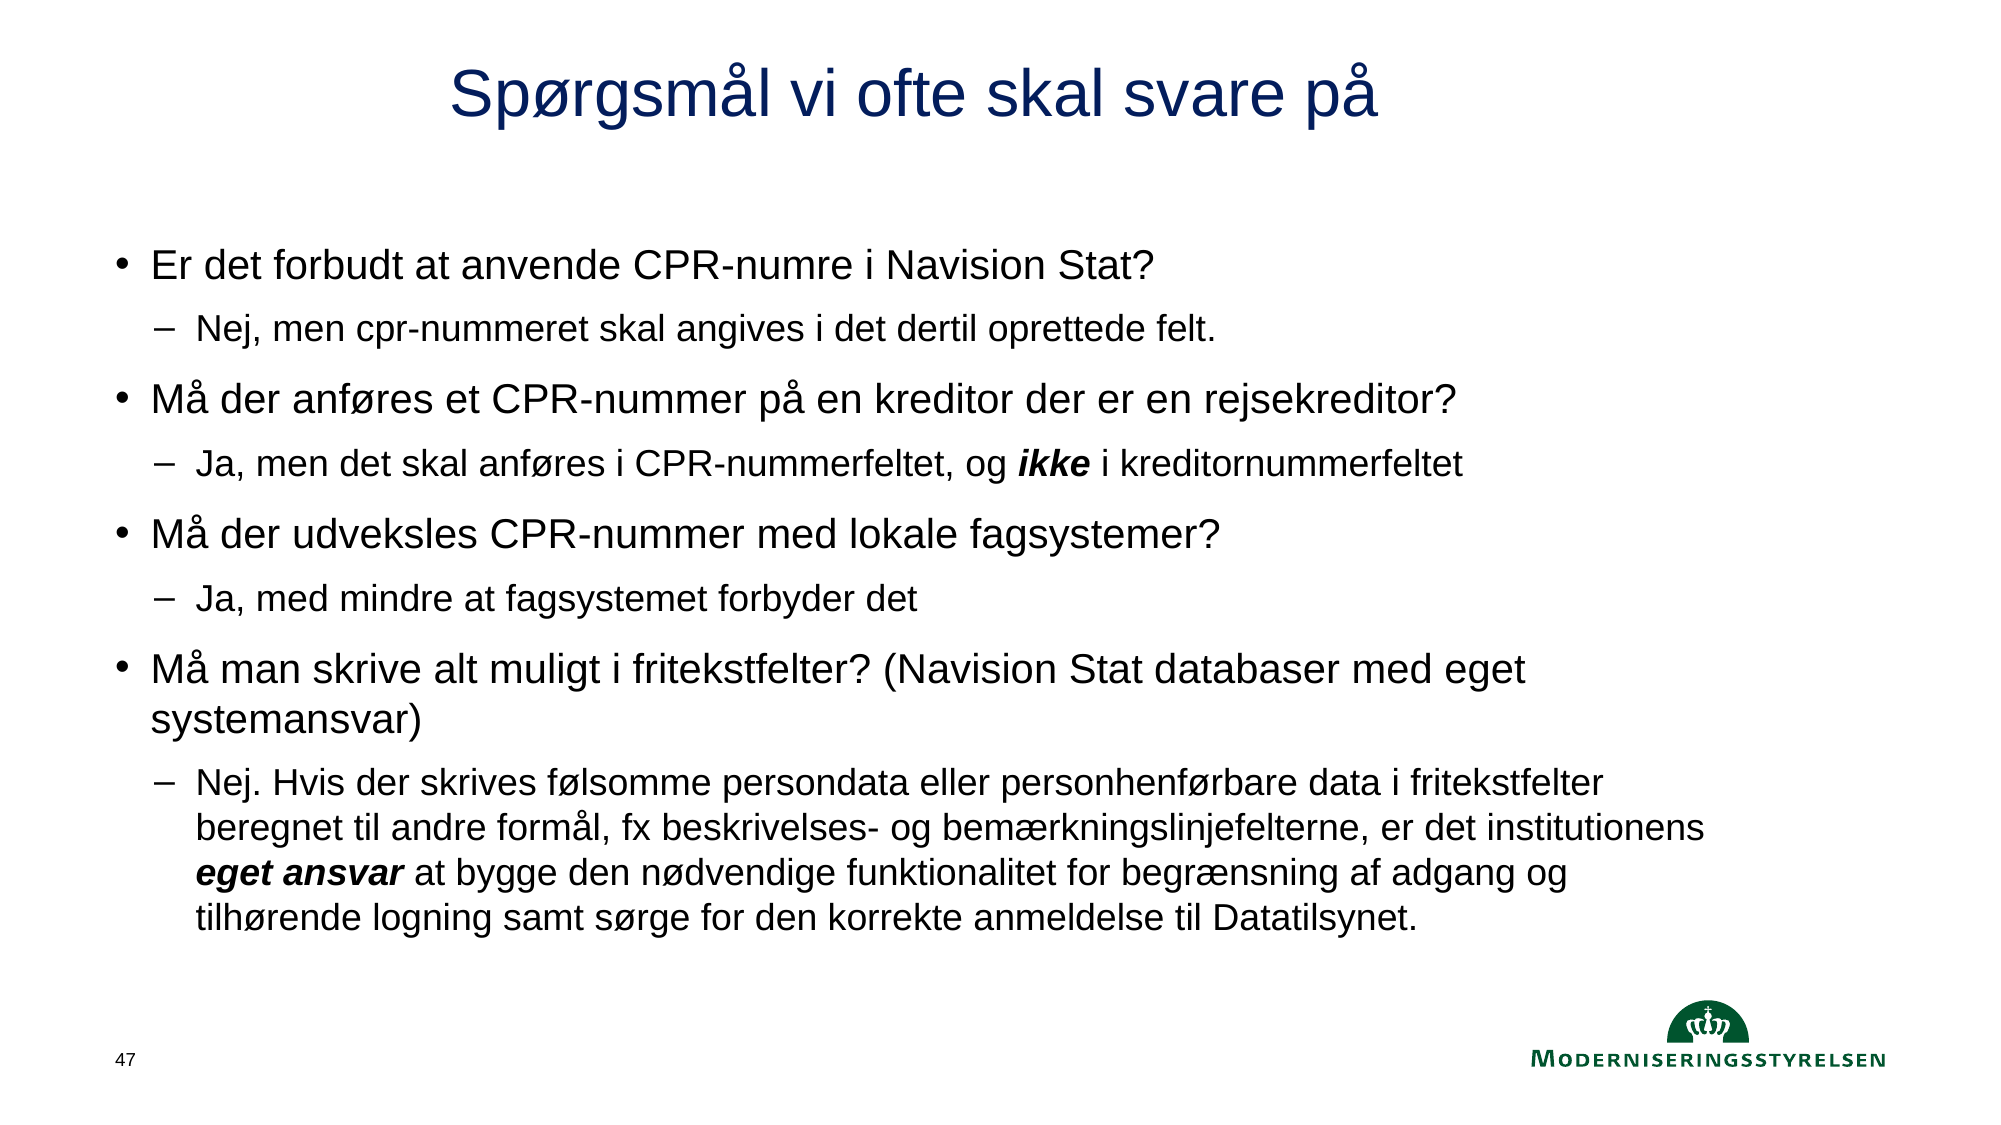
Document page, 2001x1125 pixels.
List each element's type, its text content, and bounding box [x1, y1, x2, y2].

list Er det forbudt at anvende CPR-numre i Navision Stat? Nej, men cpr-nummeret skal angives i det dertil oprettede felt. Må der anføres et CPR-nummer på en kreditor der er en rejsekreditor? Ja, men det skal anføres i CPR-nummerfeltet, og ikke i kreditornummerfeltet Må der udveksles CPR-nummer med lokale fagsystemer? Ja, med mindre at fagsystemet forbyder det Må man skrive alt muligt i fritekstfelter? (Navision Stat databaser med eget systemansvar) Nej. Hvis der skrives følsomme persondata eller personhenførbare data i fritekstfelter beregnet til andre formål, fx beskrivelses- og bemærkningslinjefelterne, er det institutionens eget ansvar at bygge den nødvendige funktionalitet for begrænsning af adgang og tilhørende logning samt sørge for den korrekte anmeldelse til Datatilsynet. [115, 237, 1885, 970]
title Spørgsmål vi ofte skal svare på [115, 59, 1885, 213]
